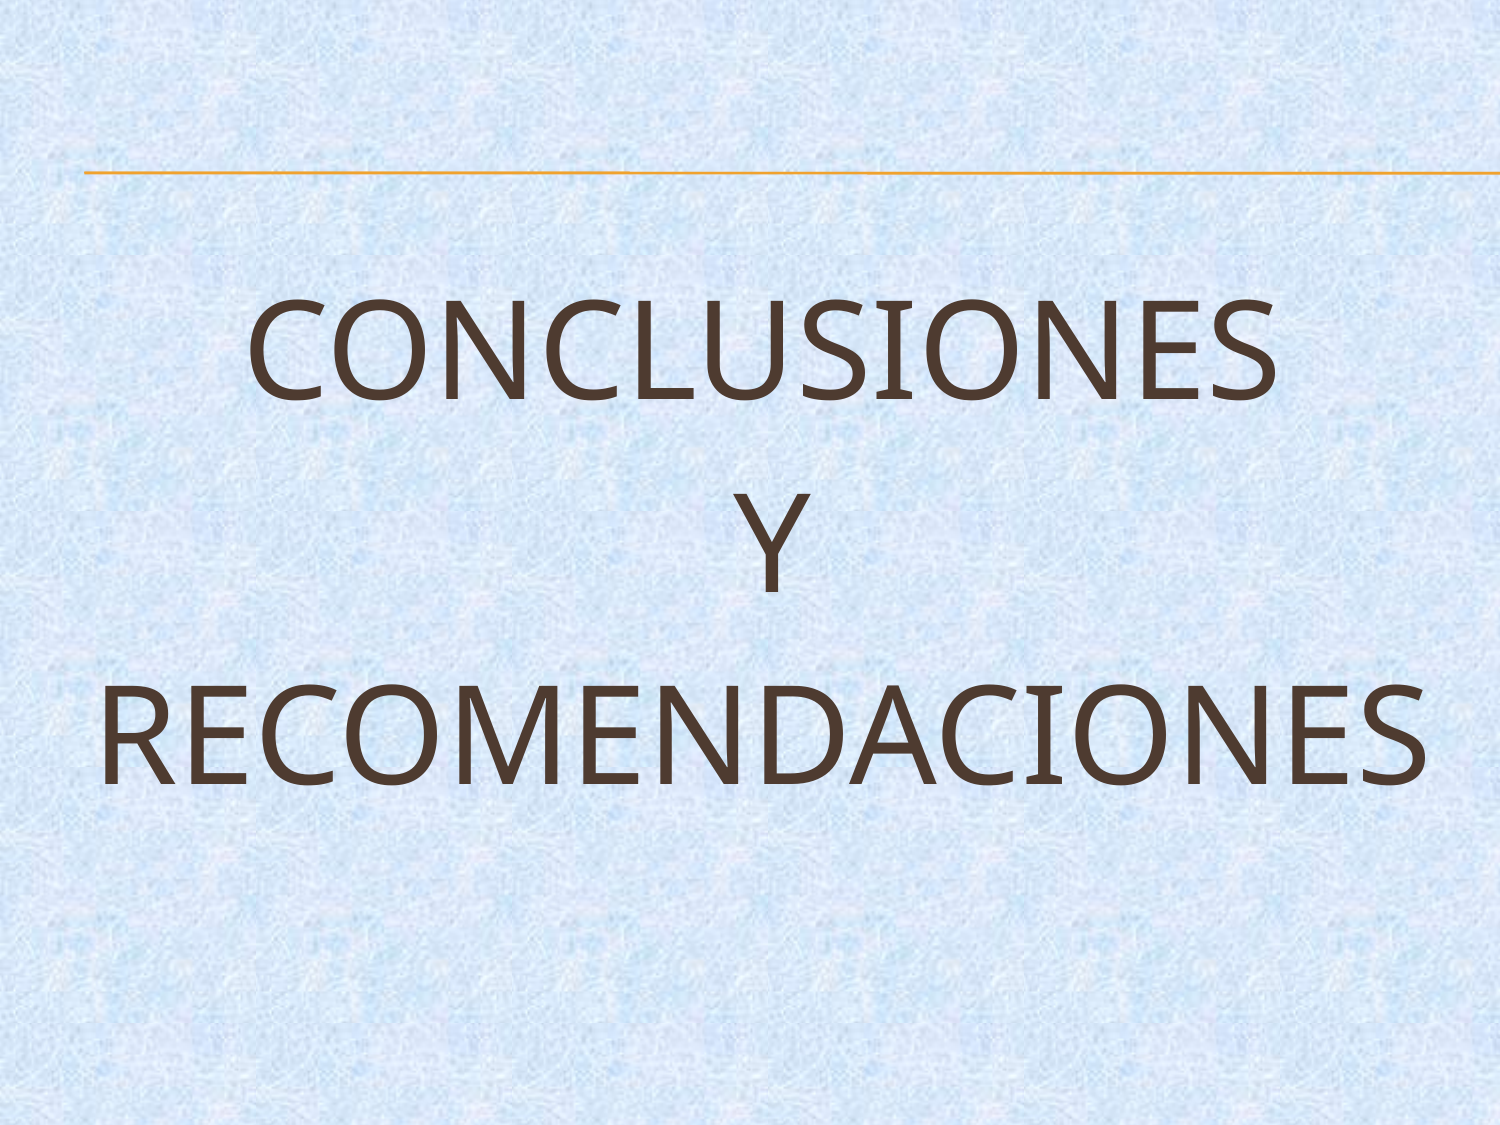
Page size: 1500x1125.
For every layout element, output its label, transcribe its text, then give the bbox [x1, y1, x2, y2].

picture [0, 0, 1500, 1125]
list CONCLUSIONES Y RECOMENDACIONES [50, 254, 1475, 998]
